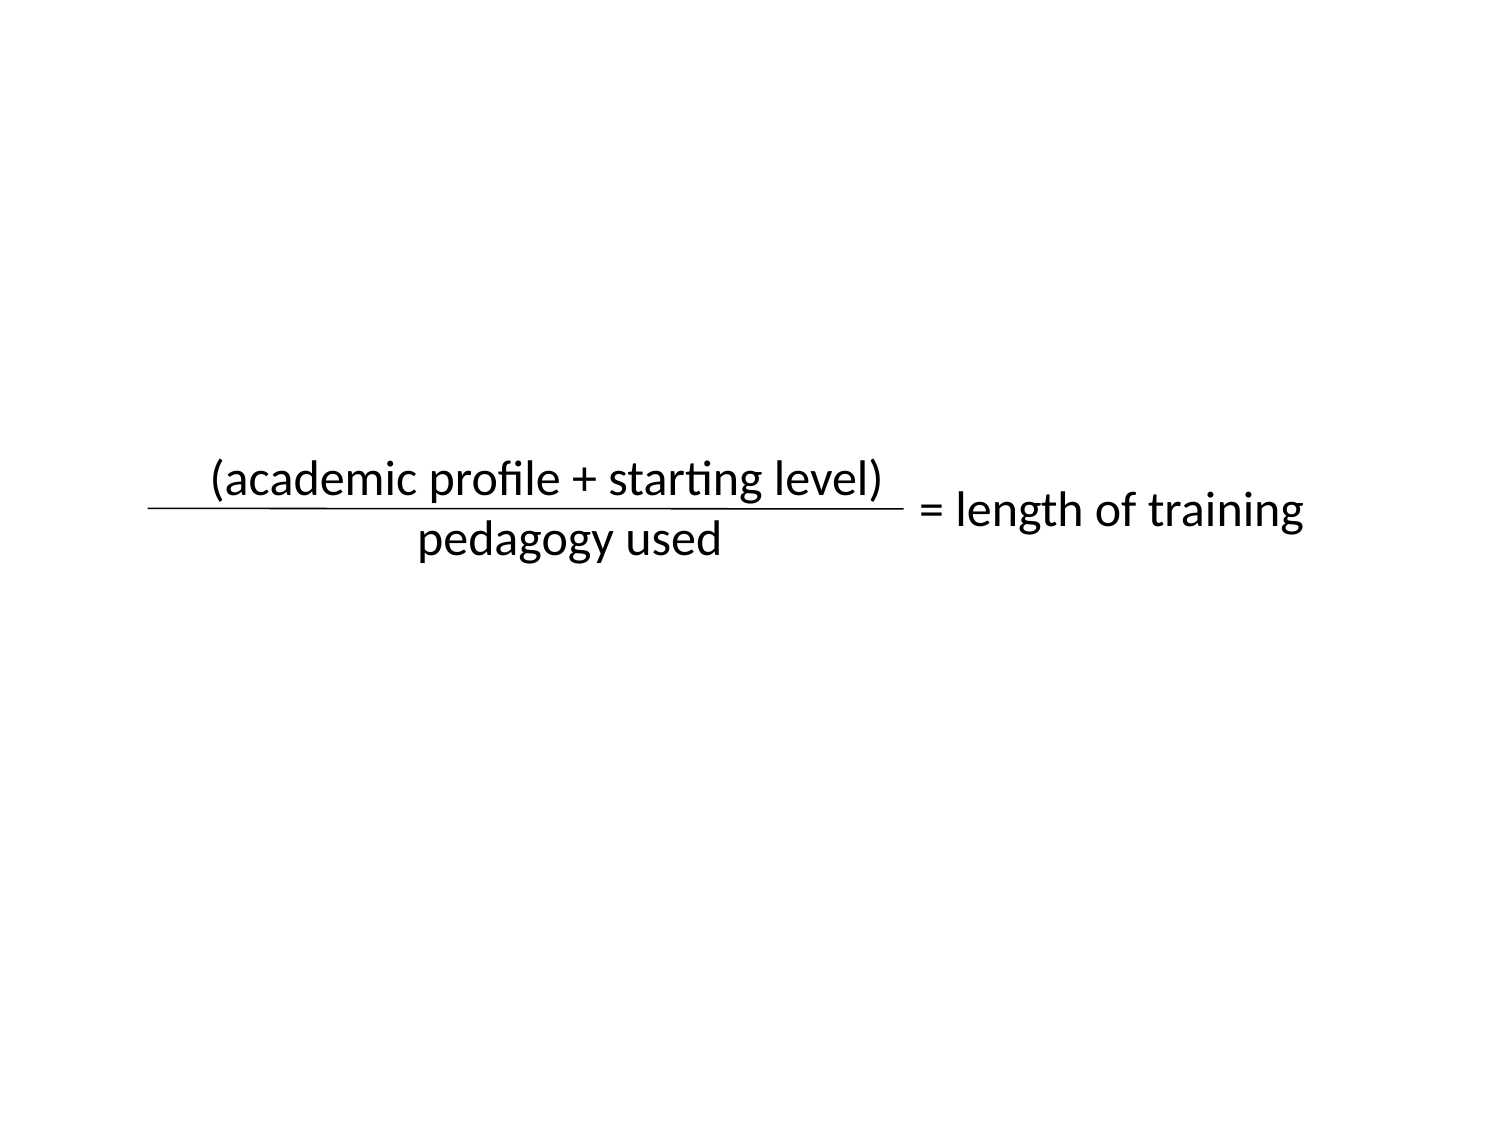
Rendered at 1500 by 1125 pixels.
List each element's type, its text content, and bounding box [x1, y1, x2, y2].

text_box (academic profile + starting level) pedagogy used [194, 437, 945, 506]
text_box (academic profile + starting level) pedagogy used [194, 517, 945, 573]
text_box = length of training [893, 468, 1425, 544]
